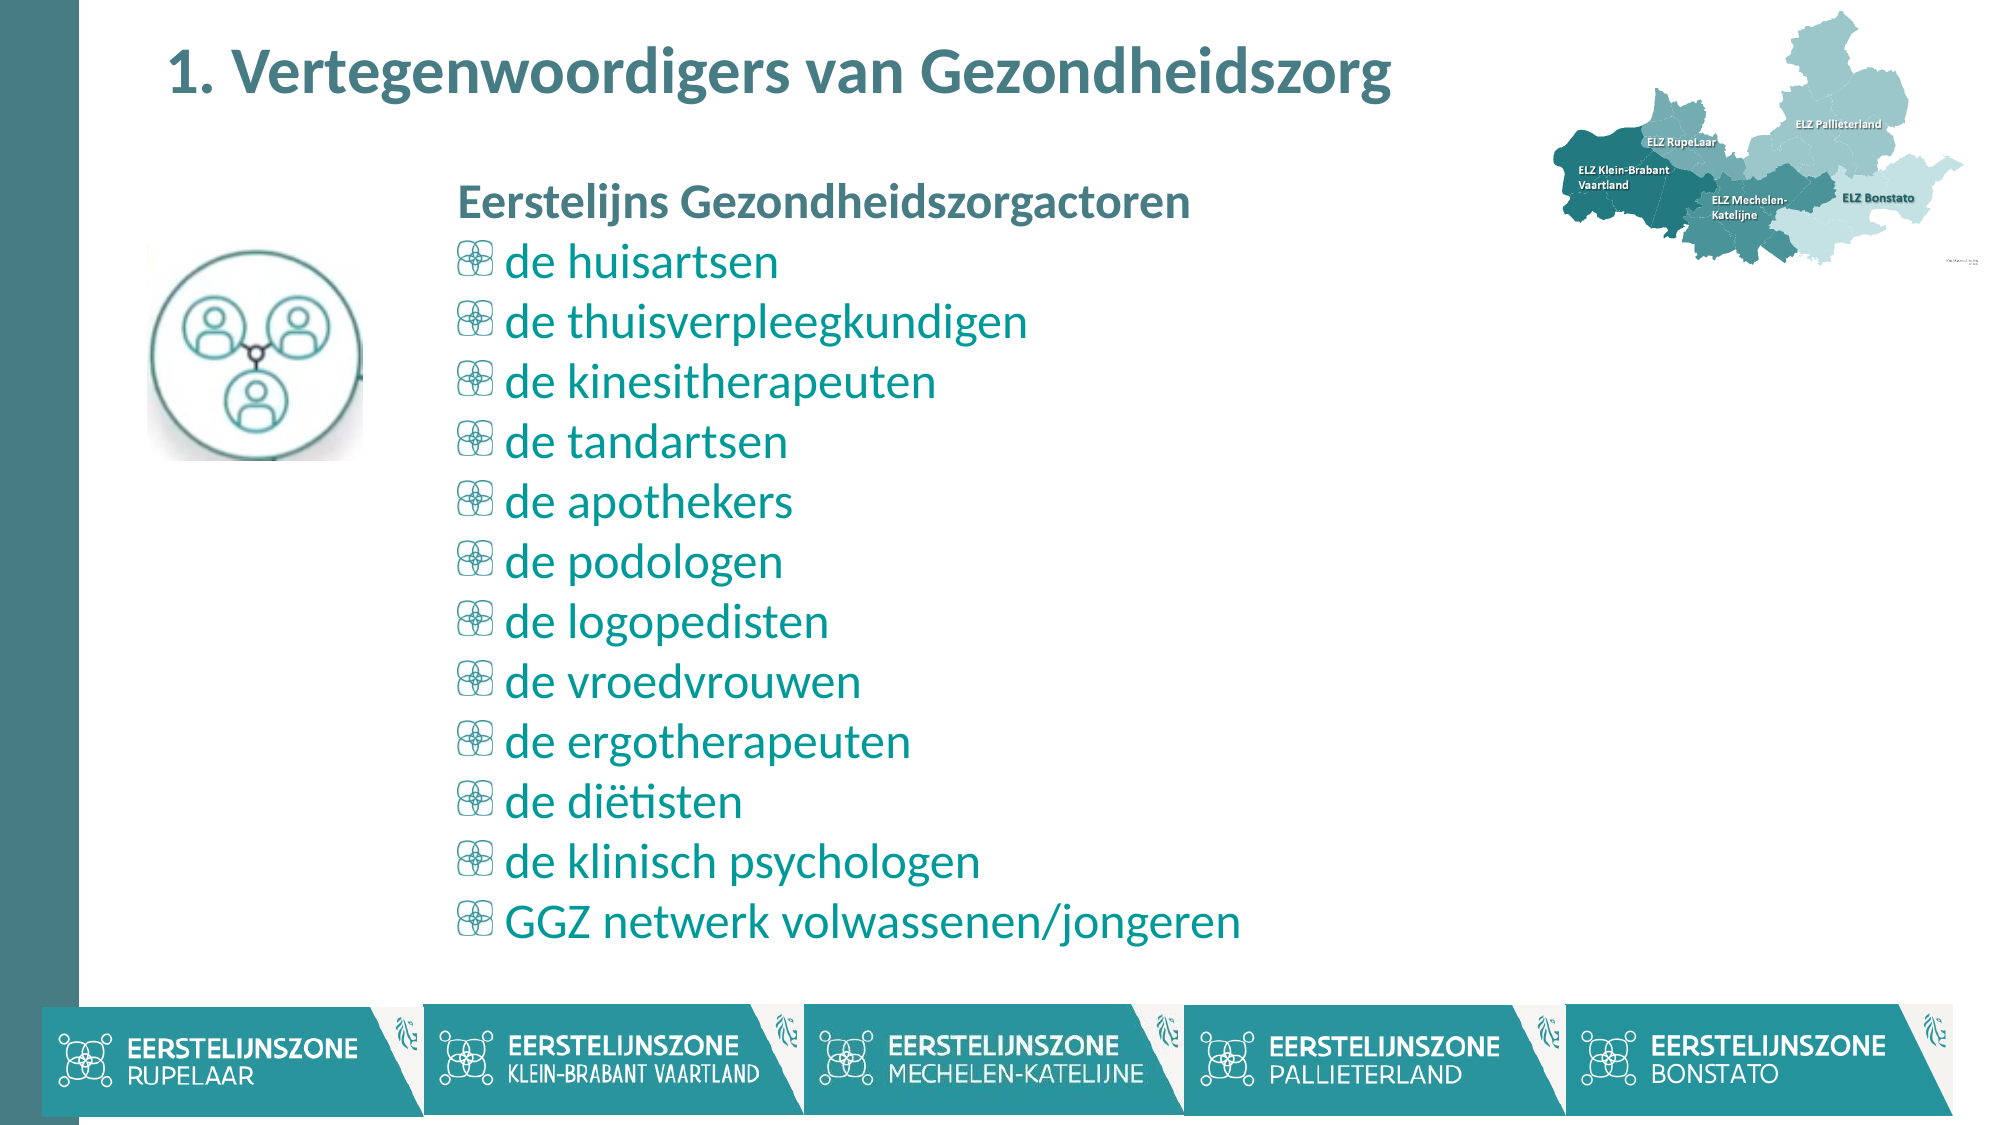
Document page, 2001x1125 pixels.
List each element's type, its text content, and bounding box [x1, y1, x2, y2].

picture [457, 240, 493, 276]
text_box Eerstelijns Gezondheidszorgactoren de huisartsen de thuisverpleegkundigen de kinesitherapeuten de tandartsen de apothekers de podologen de logopedisten de vroedvrouwen de ergotherapeuten de diëtisten de klinisch psychologen GGZ netwerk volwassenen/jongeren [443, 161, 1323, 956]
picture [457, 600, 493, 636]
picture [457, 840, 493, 876]
picture [42, 1004, 1953, 1118]
text_box 1. Vertegenwoordigers van Gezondheidszorg [150, 19, 1527, 114]
picture [457, 300, 493, 336]
picture [457, 660, 493, 696]
picture [457, 480, 493, 516]
picture [457, 360, 493, 396]
picture [457, 780, 493, 816]
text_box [1527, 7, 1990, 268]
picture [147, 244, 363, 462]
picture [457, 420, 493, 456]
picture [457, 720, 493, 756]
picture [457, 900, 493, 936]
picture [457, 540, 493, 576]
text_box [0, 0, 80, 1125]
